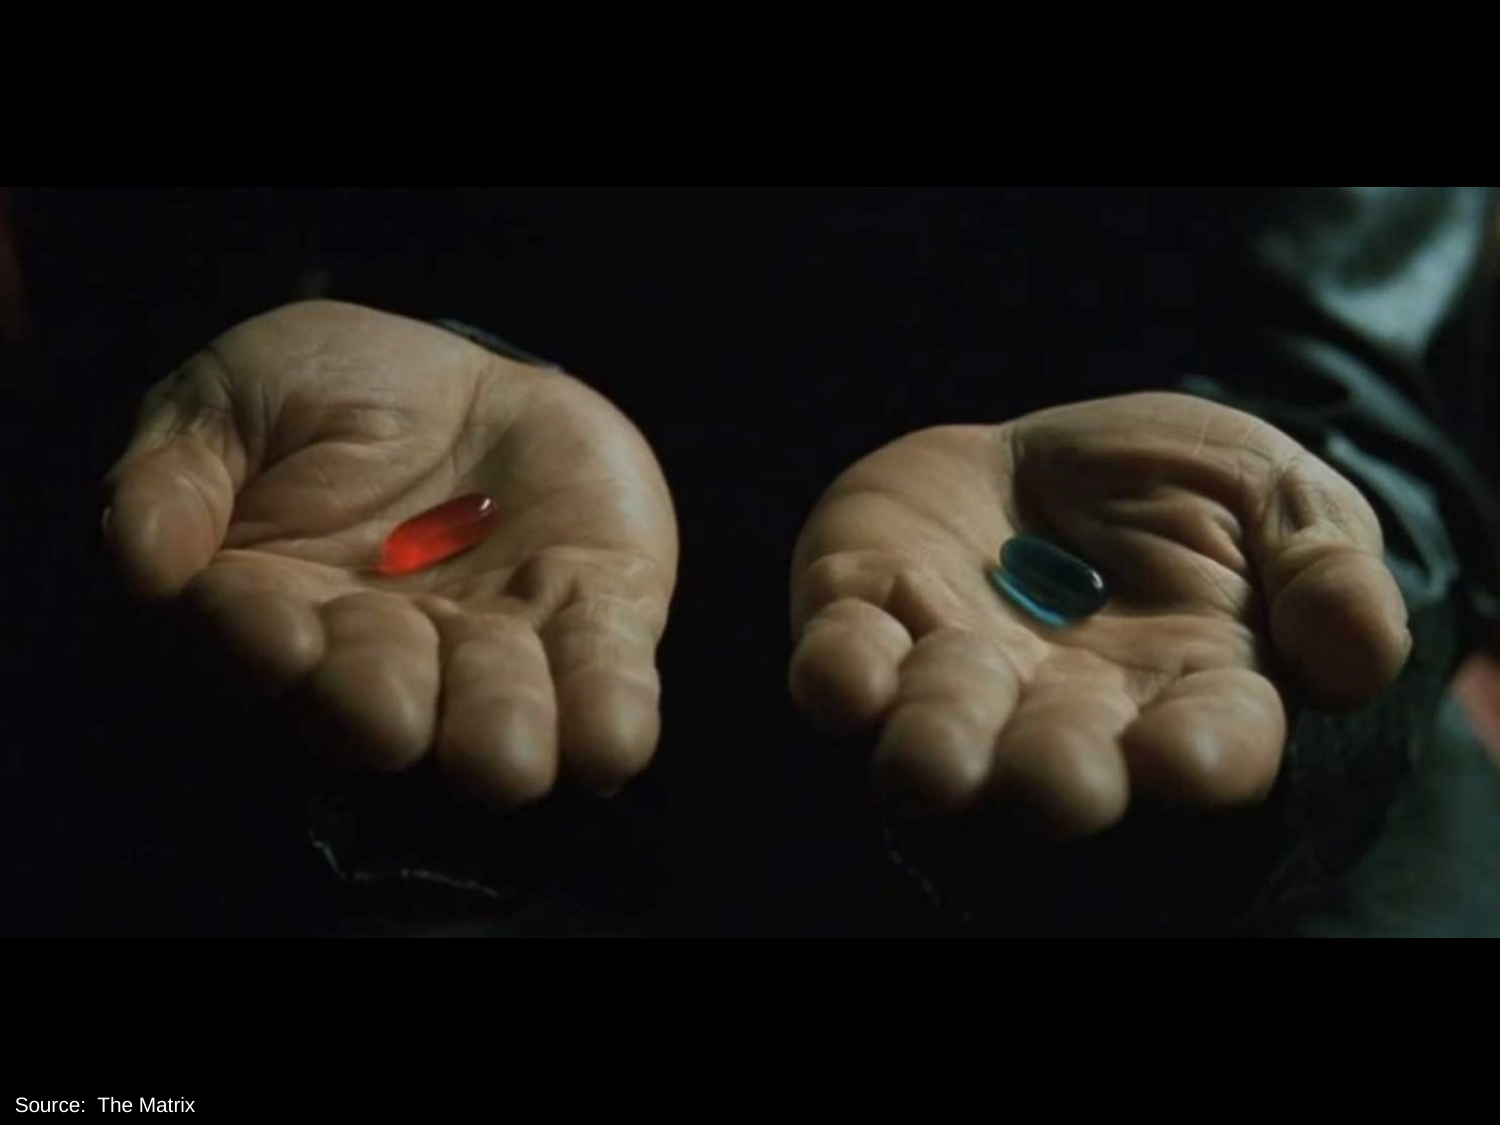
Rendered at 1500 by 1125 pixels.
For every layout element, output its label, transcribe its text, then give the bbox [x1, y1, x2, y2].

text_box Source: The Matrix [0, 1084, 488, 1125]
picture [0, 187, 1500, 938]
